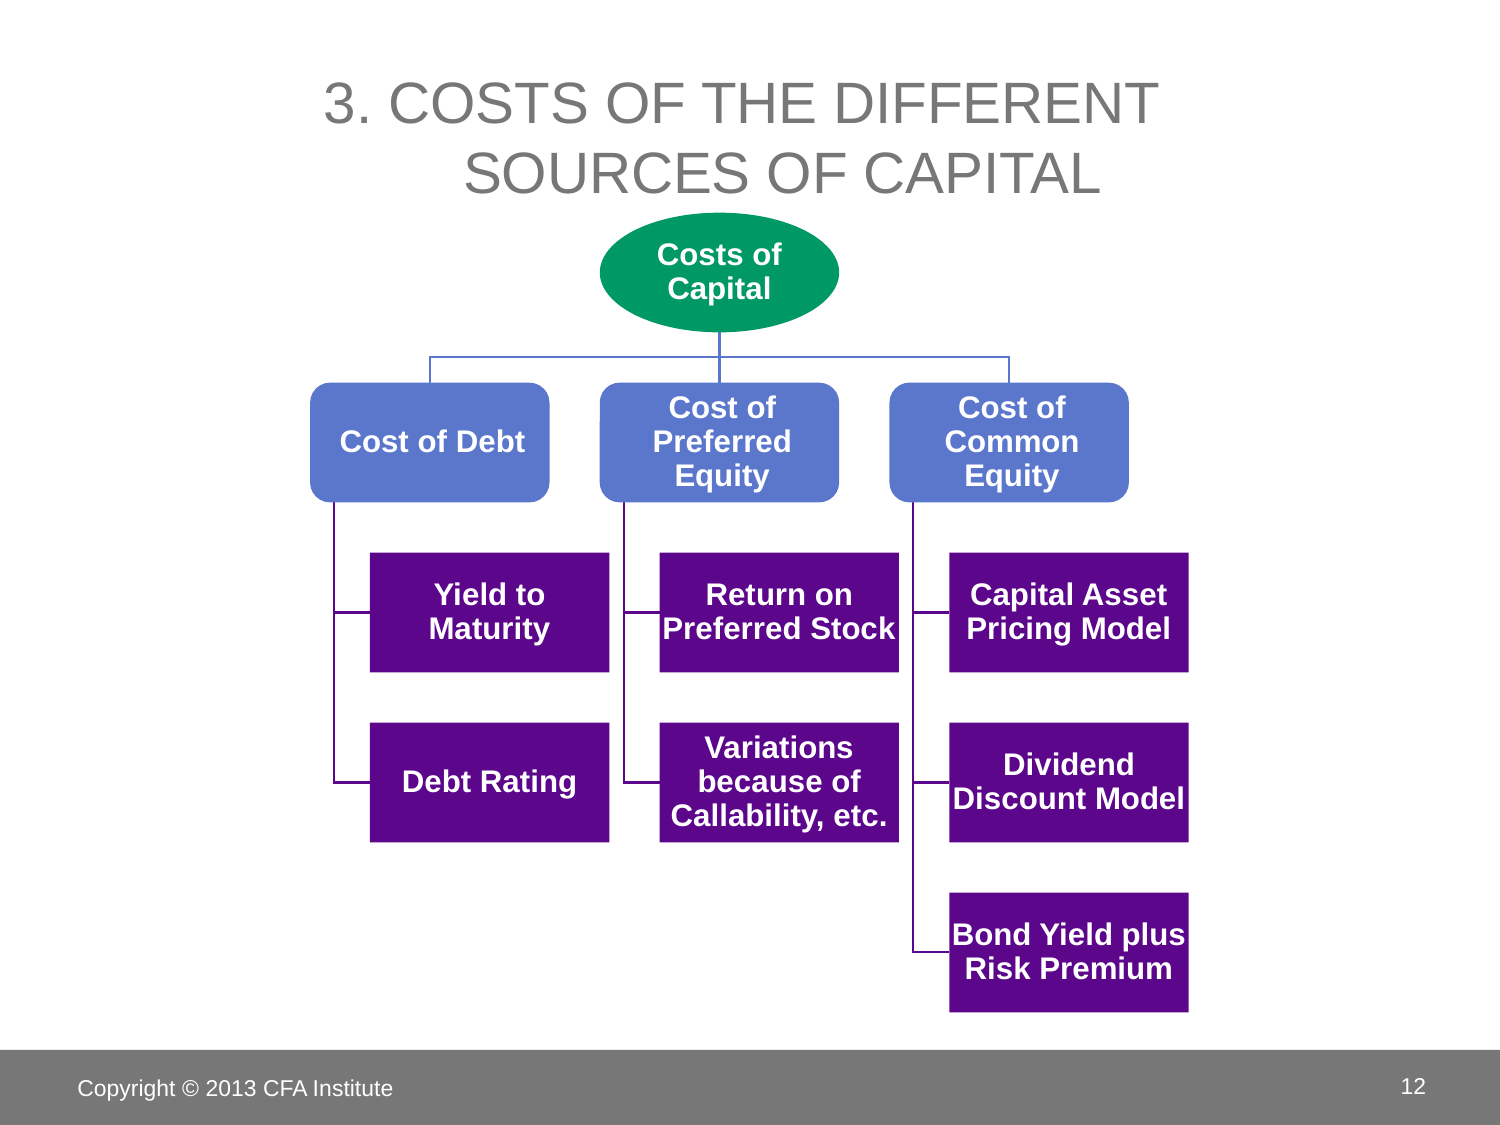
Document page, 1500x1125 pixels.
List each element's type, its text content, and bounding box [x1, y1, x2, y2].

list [61, 211, 1437, 1013]
footer Copyright © 2013 CFA Institute [62, 1054, 538, 1121]
title 3. Costs of the Different sources of capital [62, 24, 1437, 211]
slide_number 12 [1312, 1055, 1442, 1116]
